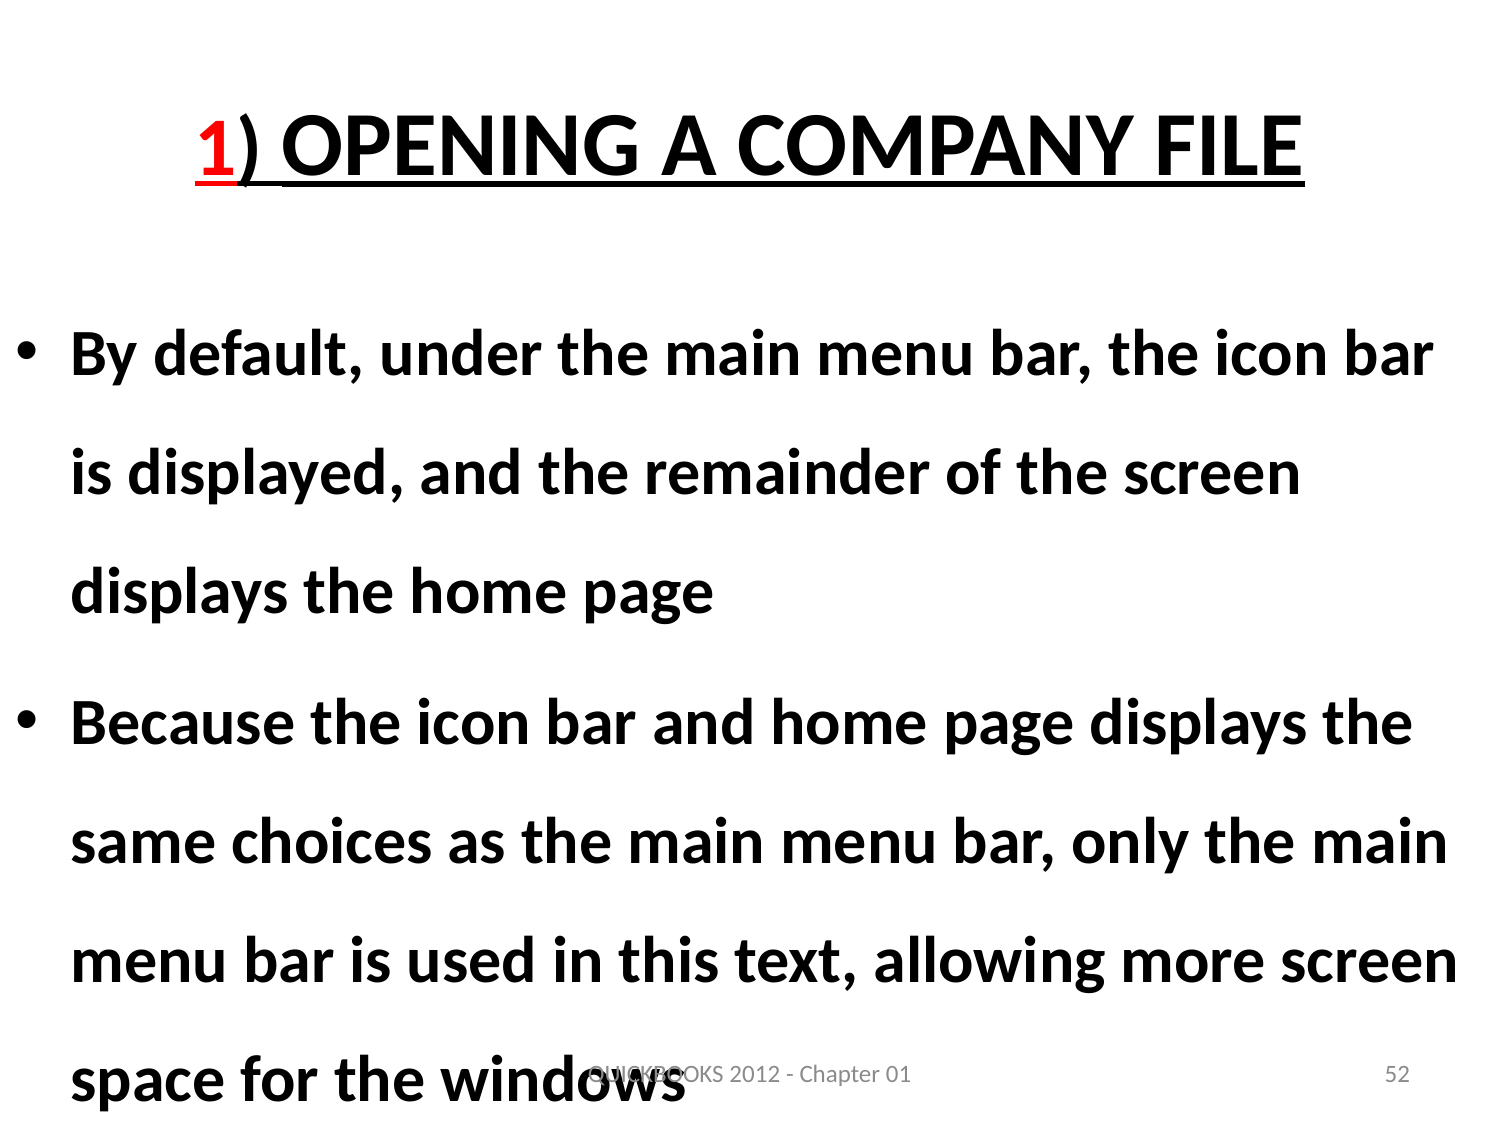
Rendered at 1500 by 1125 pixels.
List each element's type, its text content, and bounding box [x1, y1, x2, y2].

list By default, under the main menu bar, the icon bar is displayed, and the remainder of the screen displays the home page Because the icon bar and home page displays the same choices as the main menu bar, only the main menu bar is used in this text, allowing more screen space for the windows [0, 262, 1500, 1125]
title 1) Opening a Company File [75, 45, 1425, 233]
footer QUICKBOOKS 2012 - Chapter 01 [512, 1042, 988, 1103]
slide_number 52 [1074, 1042, 1425, 1103]
